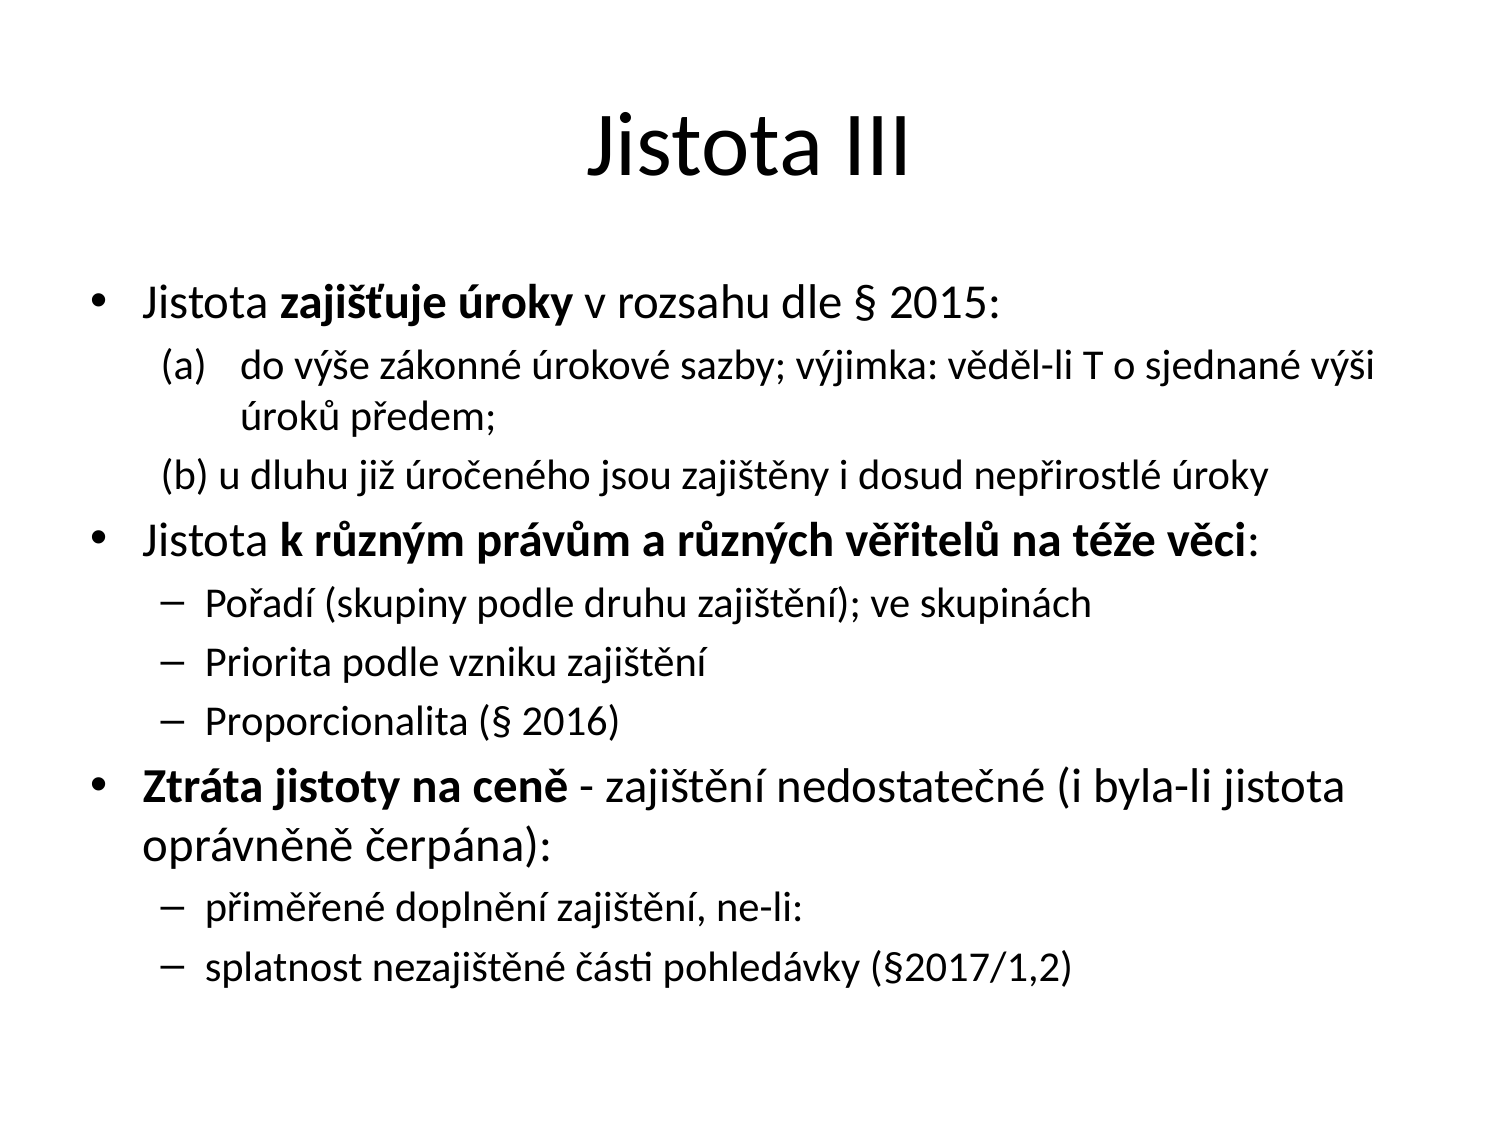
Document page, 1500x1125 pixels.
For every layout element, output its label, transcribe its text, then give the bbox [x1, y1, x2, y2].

list Jistota zajišťuje úroky v rozsahu dle § 2015: do výše zákonné úrokové sazby; výjimka: věděl-li T o sjednané výši úroků předem; (b) u dluhu již úročeného jsou zajištěny i dosud nepřirostlé úroky Jistota k různým právům a různých věřitelů na téže věci: Pořadí (skupiny podle druhu zajištění); ve skupinách Priorita podle vzniku zajištění Proporcionalita (§ 2016) Ztráta jistoty na ceně - zajištění nedostatečné (i byla-li jistota oprávněně čerpána): přiměřené doplnění zajištění, ne-li: splatnost nezajištěné části pohledávky (§2017/1,2) [75, 262, 1425, 1005]
title Jistota III [75, 45, 1425, 233]
